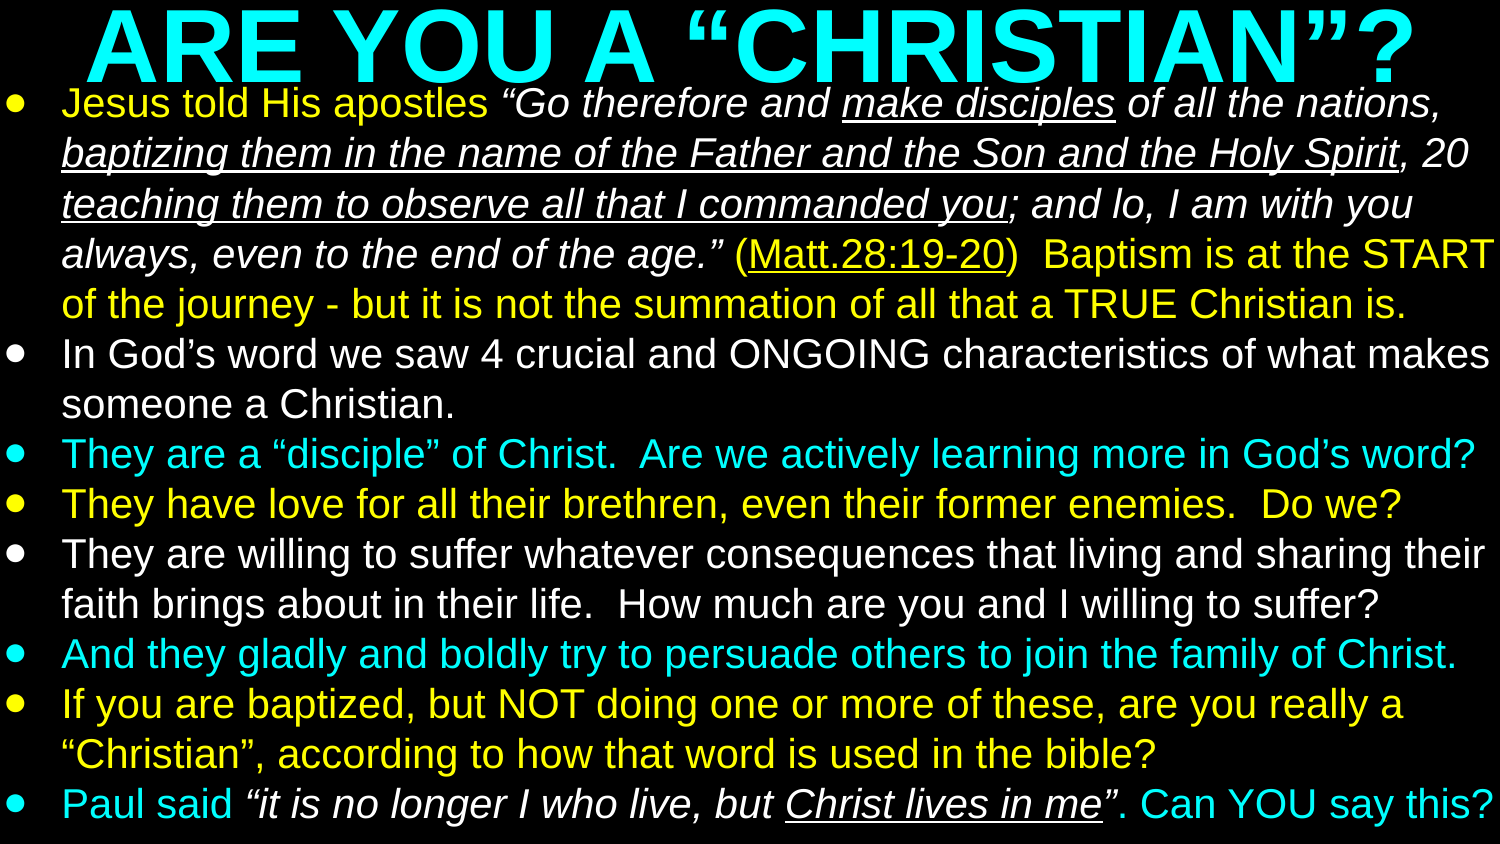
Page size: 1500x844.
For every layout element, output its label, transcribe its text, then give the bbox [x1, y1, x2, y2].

subtitle Jesus told His apostles “Go therefore and make disciples of all the nations, baptizing them in the name of the Father and the Son and the Holy Spirit, 20 teaching them to observe all that I commanded you; and lo, I am with you always, even to the end of the age.” (Matt.28:19-20) Baptism is at the START of the journey - but it is not the summation of all that a TRUE Christian is. In God’s word we saw 4 crucial and ONGOING characteristics of what makes someone a Christian. They are a “disciple” of Christ. Are we actively learning more in God’s word? They have love for all their brethren, even their former enemies. Do we? They are willing to suffer whatever consequences that living and sharing their faith brings about in their life. How much are you and I willing to suffer? And they gladly and boldly try to persuade others to join the family of Christ. If you are baptized, but NOT doing one or more of these, are you really a “Christian”, according to how that word is used in the bible? Paul said “it is no longer I who live, but Christ lives in me”. Can YOU say this? [0, 61, 1500, 844]
title ARE YOU A “CHRISTIAN”? [0, 0, 1500, 61]
